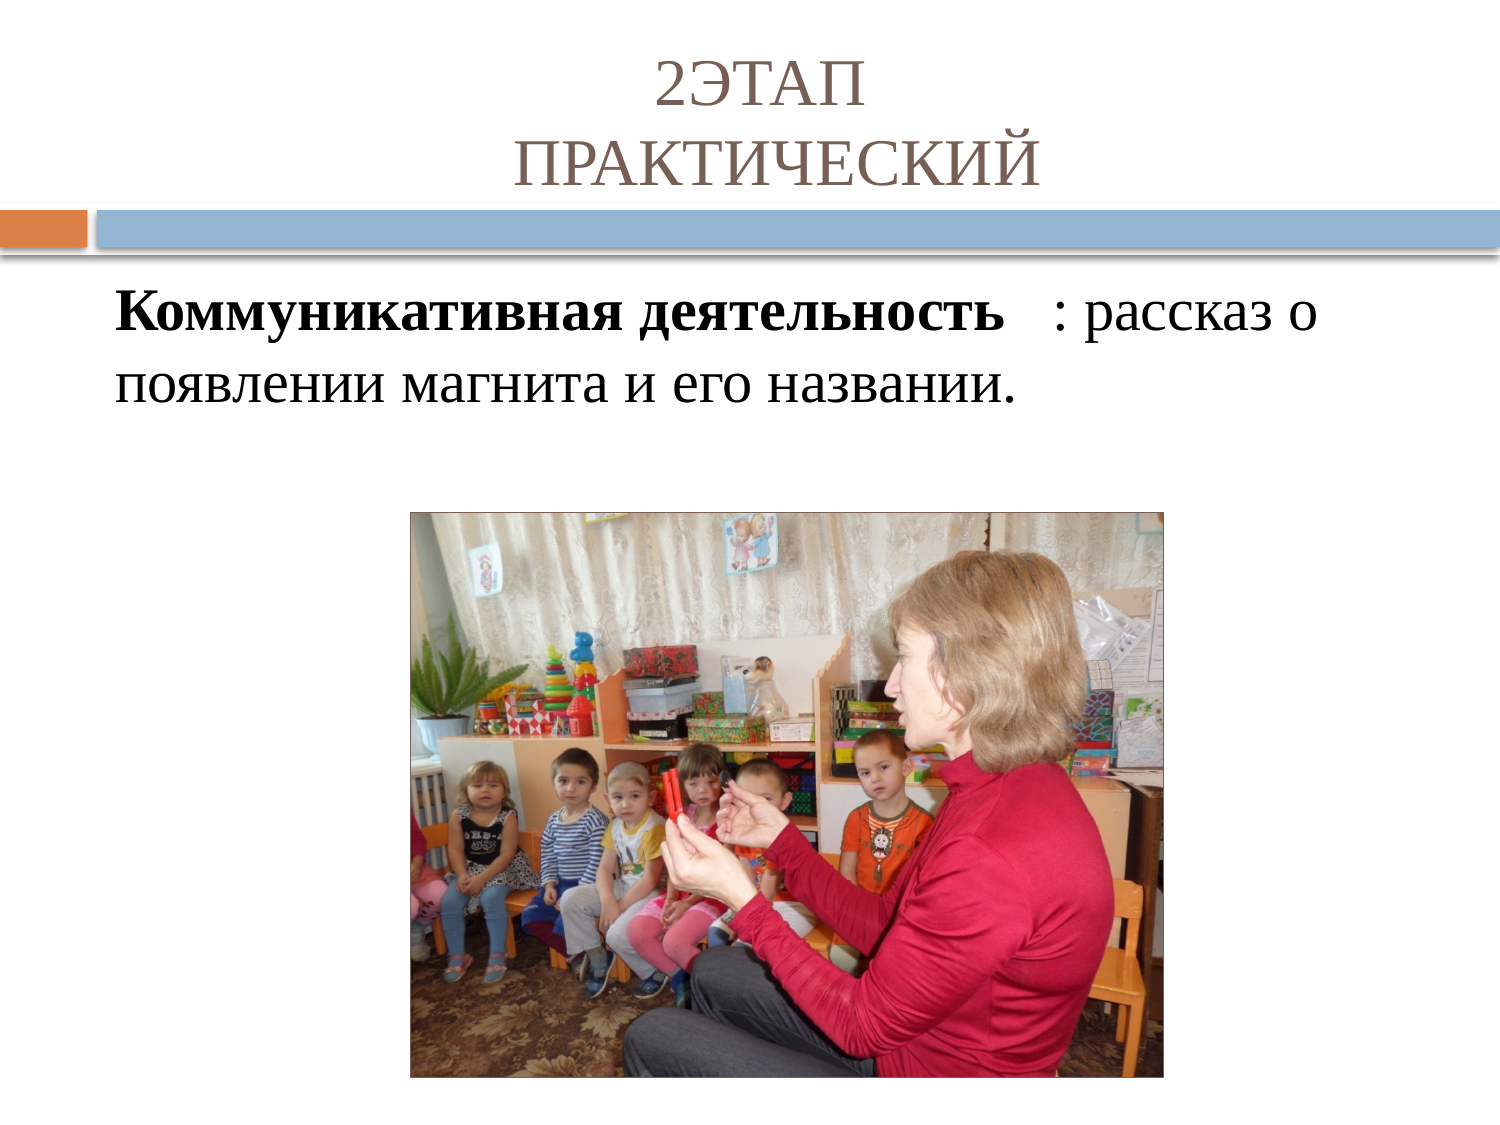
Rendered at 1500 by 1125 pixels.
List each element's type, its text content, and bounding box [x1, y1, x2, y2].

picture [409, 511, 1164, 1078]
title 2ЭТАП ПРАКТИЧЕСКИЙ [100, 37, 1438, 200]
list Коммуникативная деятельность : рассказ о появлении магнита и его названии. [100, 262, 1438, 1094]
